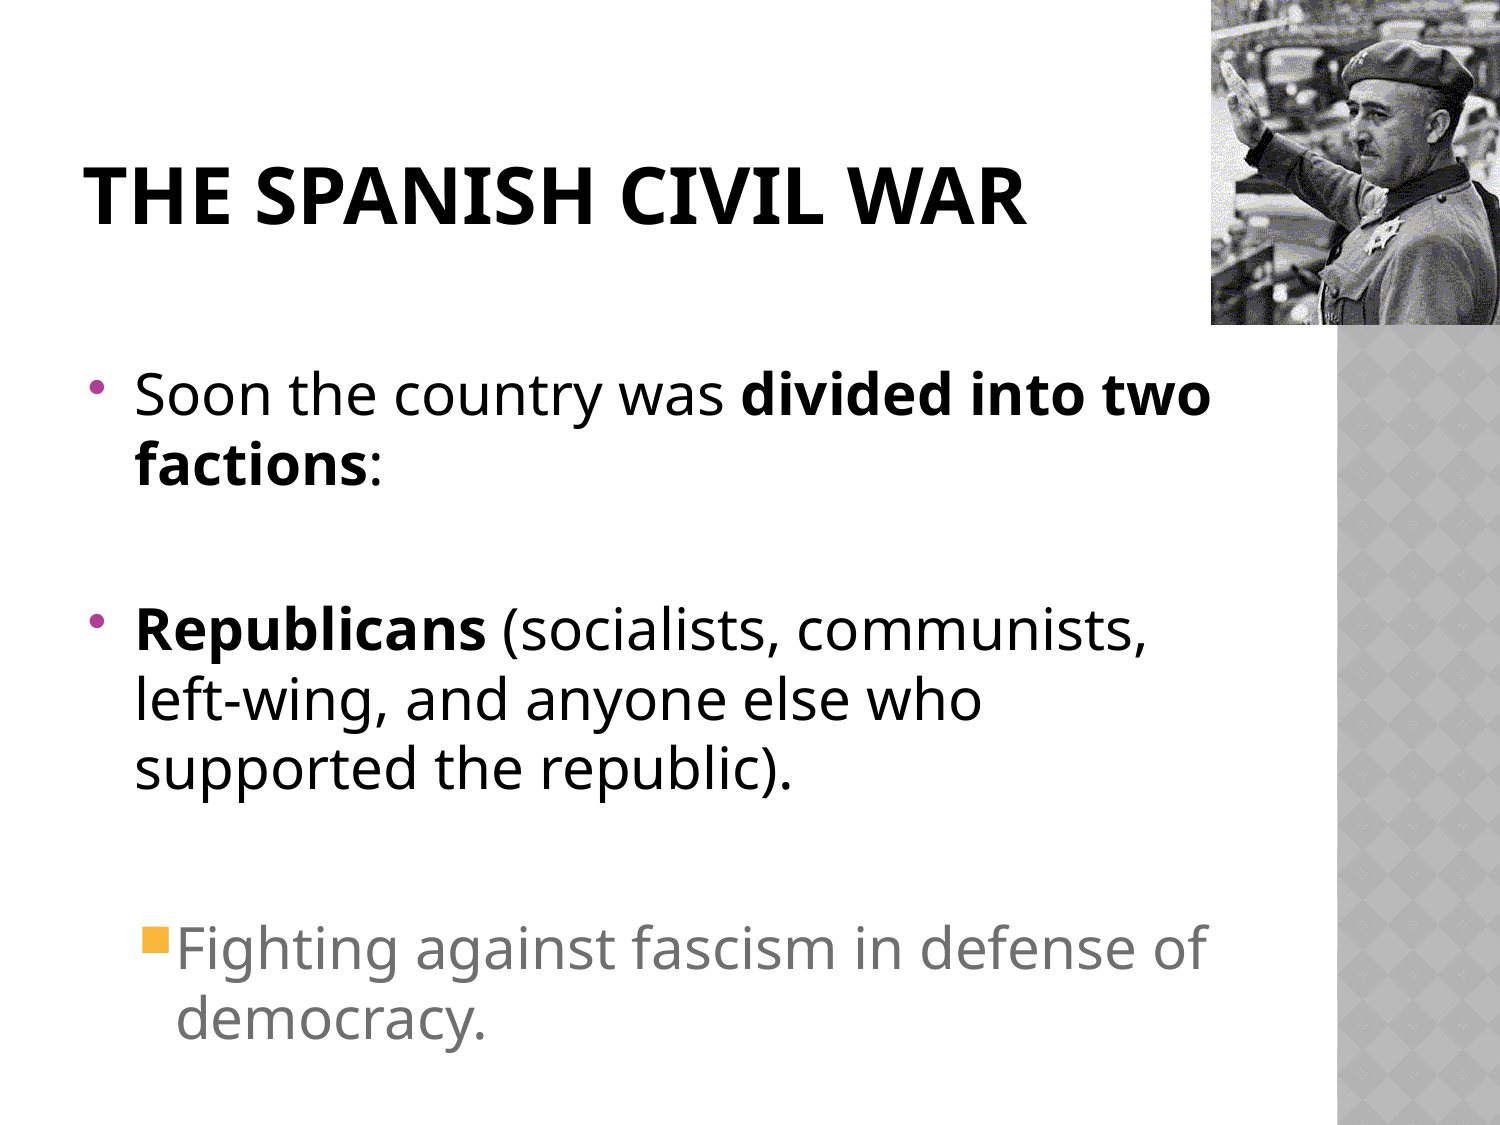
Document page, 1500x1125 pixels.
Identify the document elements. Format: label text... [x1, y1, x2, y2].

list Soon the country was divided into two factions: Republicans (socialists, communists, left-wing, and anyone else who supported the republic). Fighting against fascism in defense of democracy. [75, 349, 1263, 1059]
title The Spanish civil war [75, 52, 1204, 240]
picture [1210, 0, 1500, 326]
